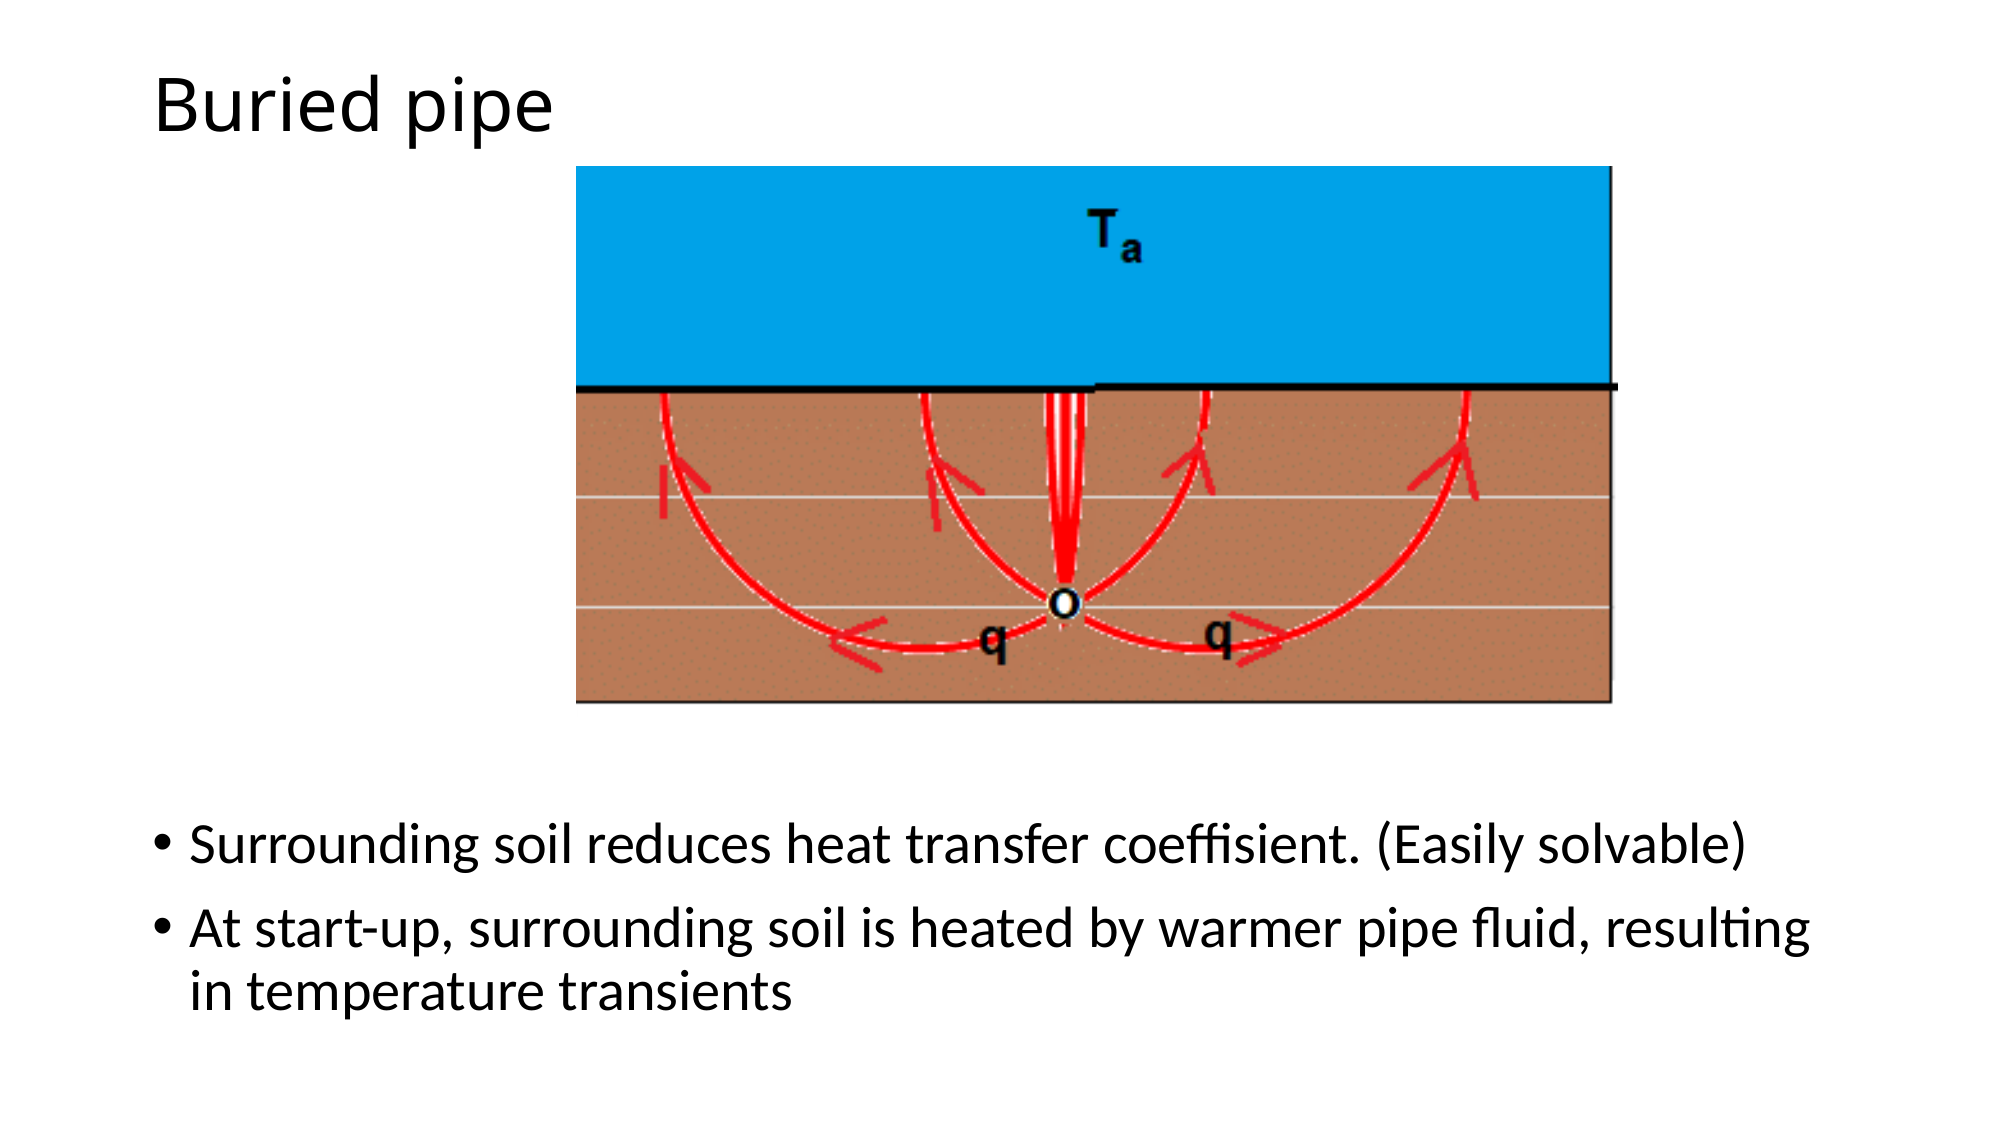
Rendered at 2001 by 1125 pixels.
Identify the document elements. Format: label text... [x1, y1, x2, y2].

picture [1088, 210, 1114, 247]
title Buried pipe [137, 59, 1863, 156]
picture [1121, 241, 1143, 262]
picture [576, 166, 1618, 717]
list Surrounding soil reduces heat transfer coeffisient. (Easily solvable) At start-up, surrounding soil is heated by warmer pipe fluid, resulting in temperature transients [137, 212, 1863, 1125]
